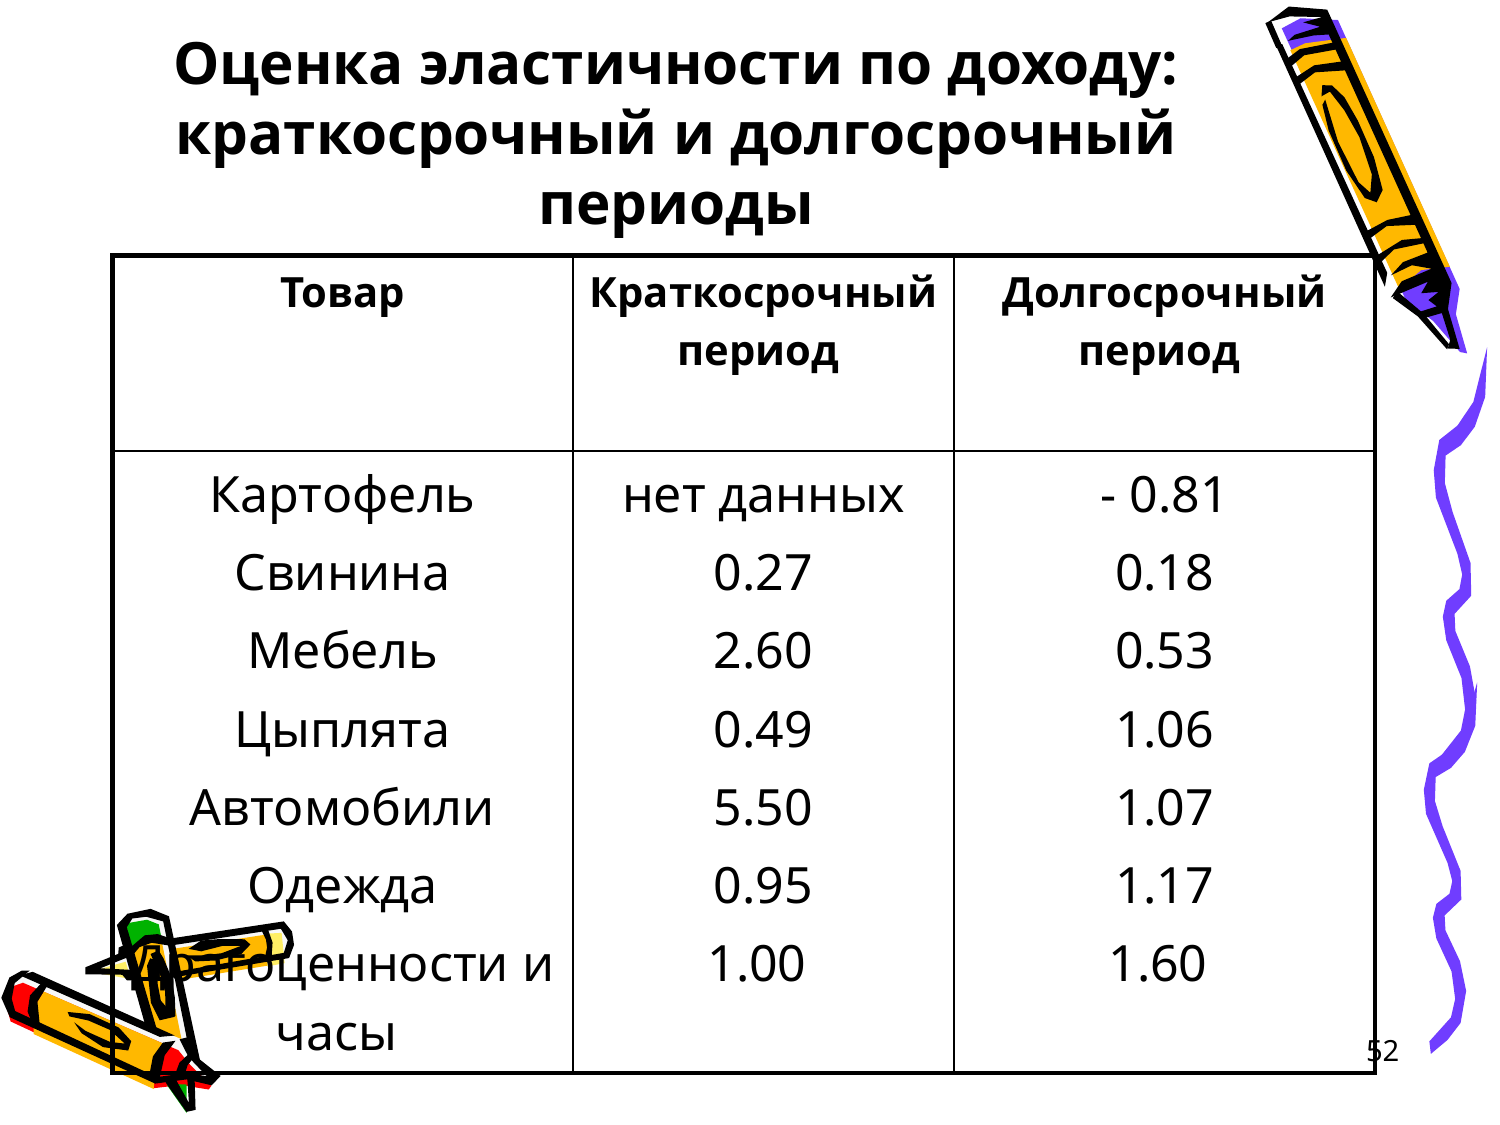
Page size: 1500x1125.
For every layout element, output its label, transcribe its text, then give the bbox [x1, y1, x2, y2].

table_header Долгосрочный период [955, 258, 1373, 450]
table_header Товар [115, 258, 572, 450]
table_cell Картофель Свинина Мебель Цыплята Автомобили Одежда Драгоценности и часы [115, 452, 572, 1071]
table_cell нет данных 0.27 2.60 0.49 5.50 0.95 1.00 [574, 452, 953, 1071]
slide_number 52 [1101, 1024, 1415, 1101]
table_cell - 0.81 0.18 0.53 1.06 1.07 1.17 1.60 [955, 452, 1373, 1071]
table_header Краткосрочный период [574, 258, 953, 450]
title Оценка эластичности по доходу: краткосрочный и долгосрочный периоды [112, 24, 1240, 244]
